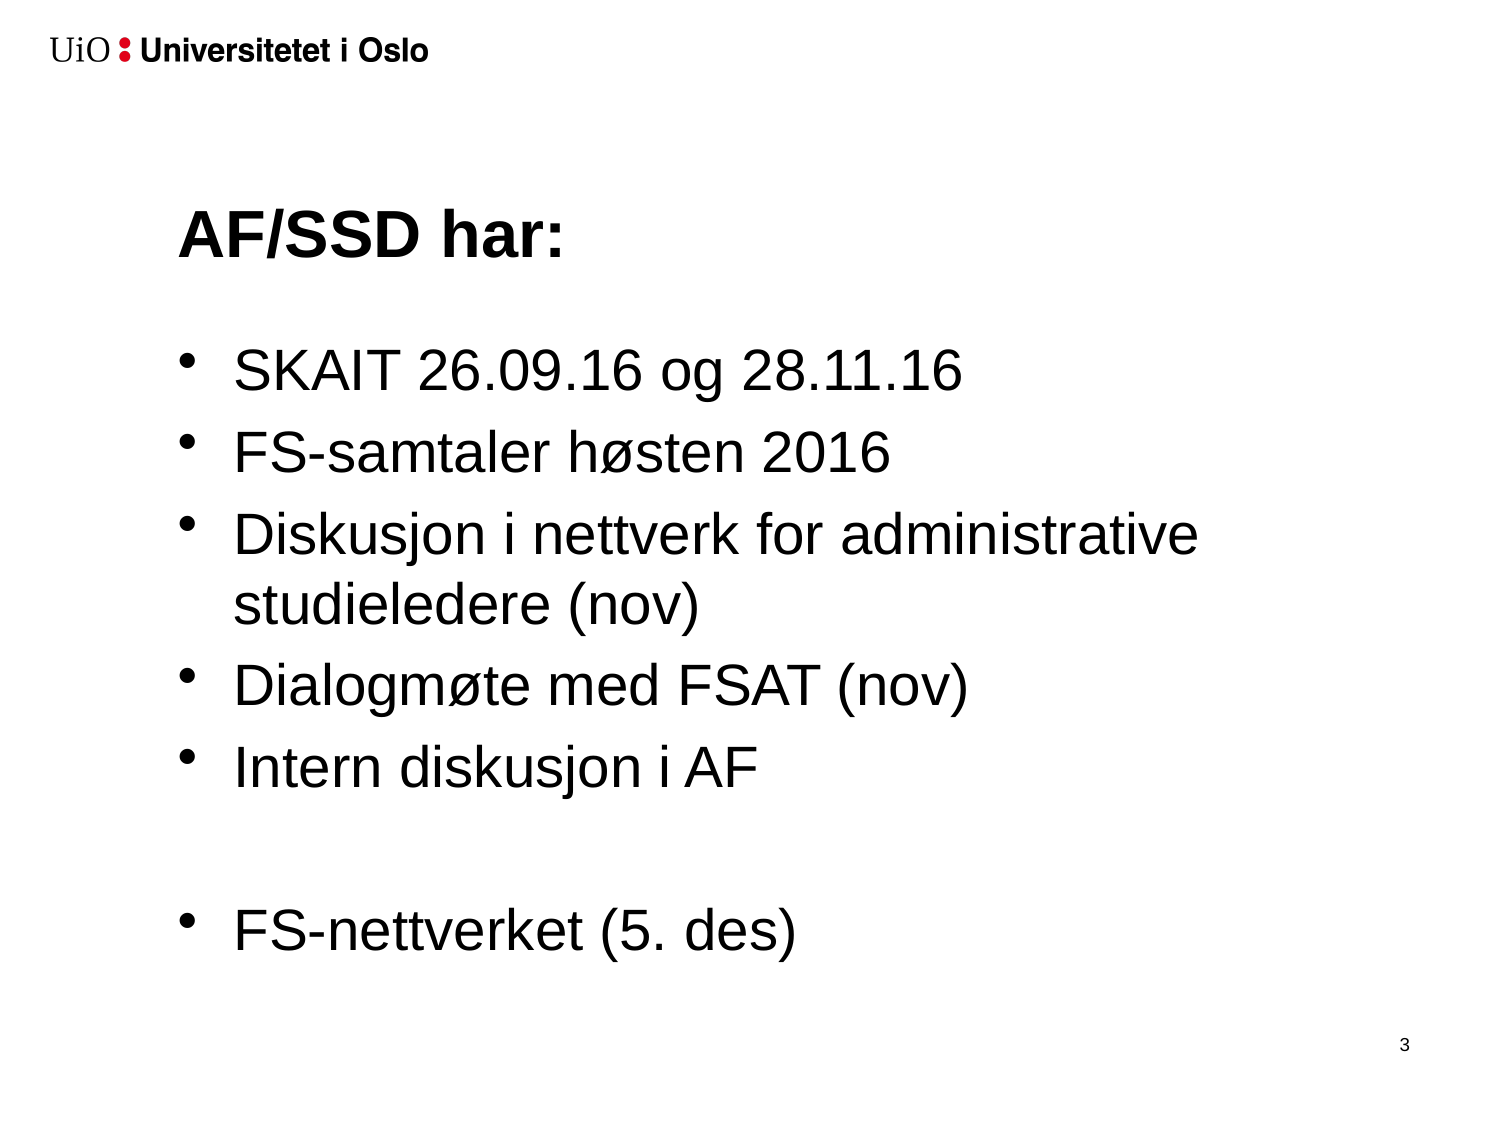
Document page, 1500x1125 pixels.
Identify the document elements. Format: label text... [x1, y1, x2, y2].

slide_number 4 [1312, 1024, 1426, 1101]
picture [50, 37, 428, 62]
title AF/SSD har: [162, 137, 1426, 324]
list SKAIT 26.09.16 og 28.11.16 FS-samtaler høsten 2016 Diskusjon i nettverk for administrative studieledere (nov) Dialogmøte med FSAT (nov) Intern diskusjon i AF FS-nettverket (5. des) [162, 324, 1426, 1001]
